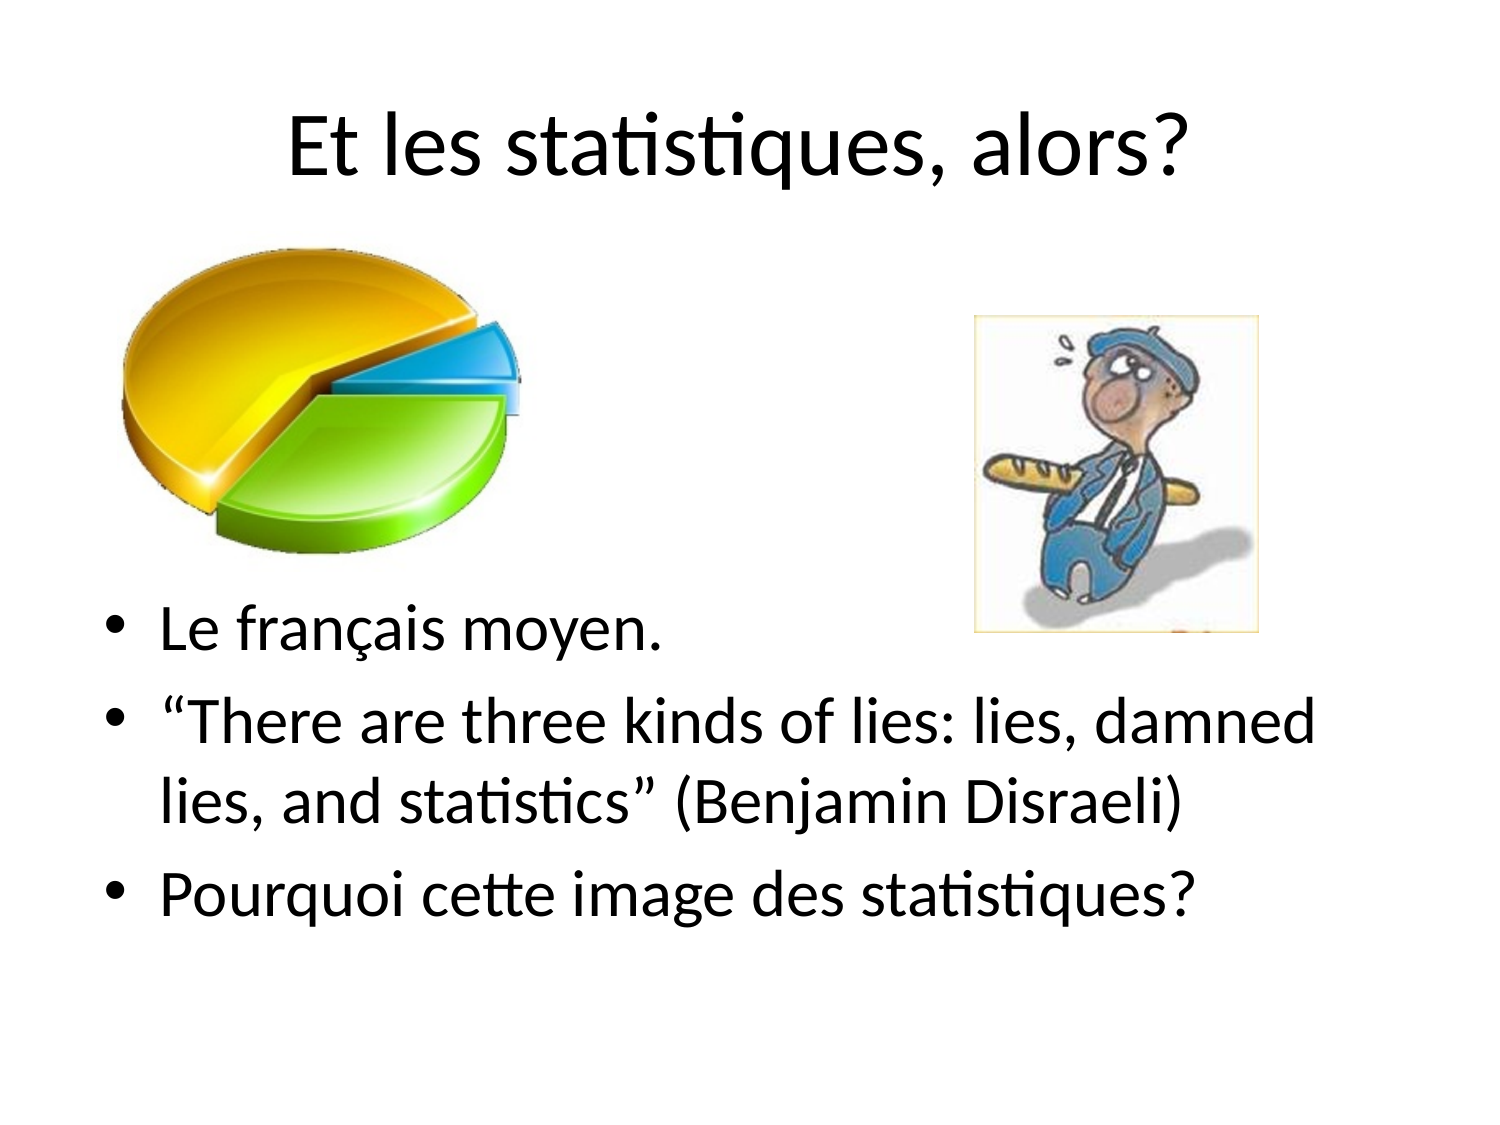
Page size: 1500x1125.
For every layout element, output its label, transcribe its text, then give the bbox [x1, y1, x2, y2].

list Le français moyen. “There are three kinds of lies: lies, damned lies, and statistics” (Benjamin Disraeli) Pourquoi cette image des statistiques? [88, 575, 1439, 1037]
title Et les statistiques, alors? [75, 45, 1425, 233]
picture [974, 315, 1260, 633]
picture [116, 231, 538, 572]
